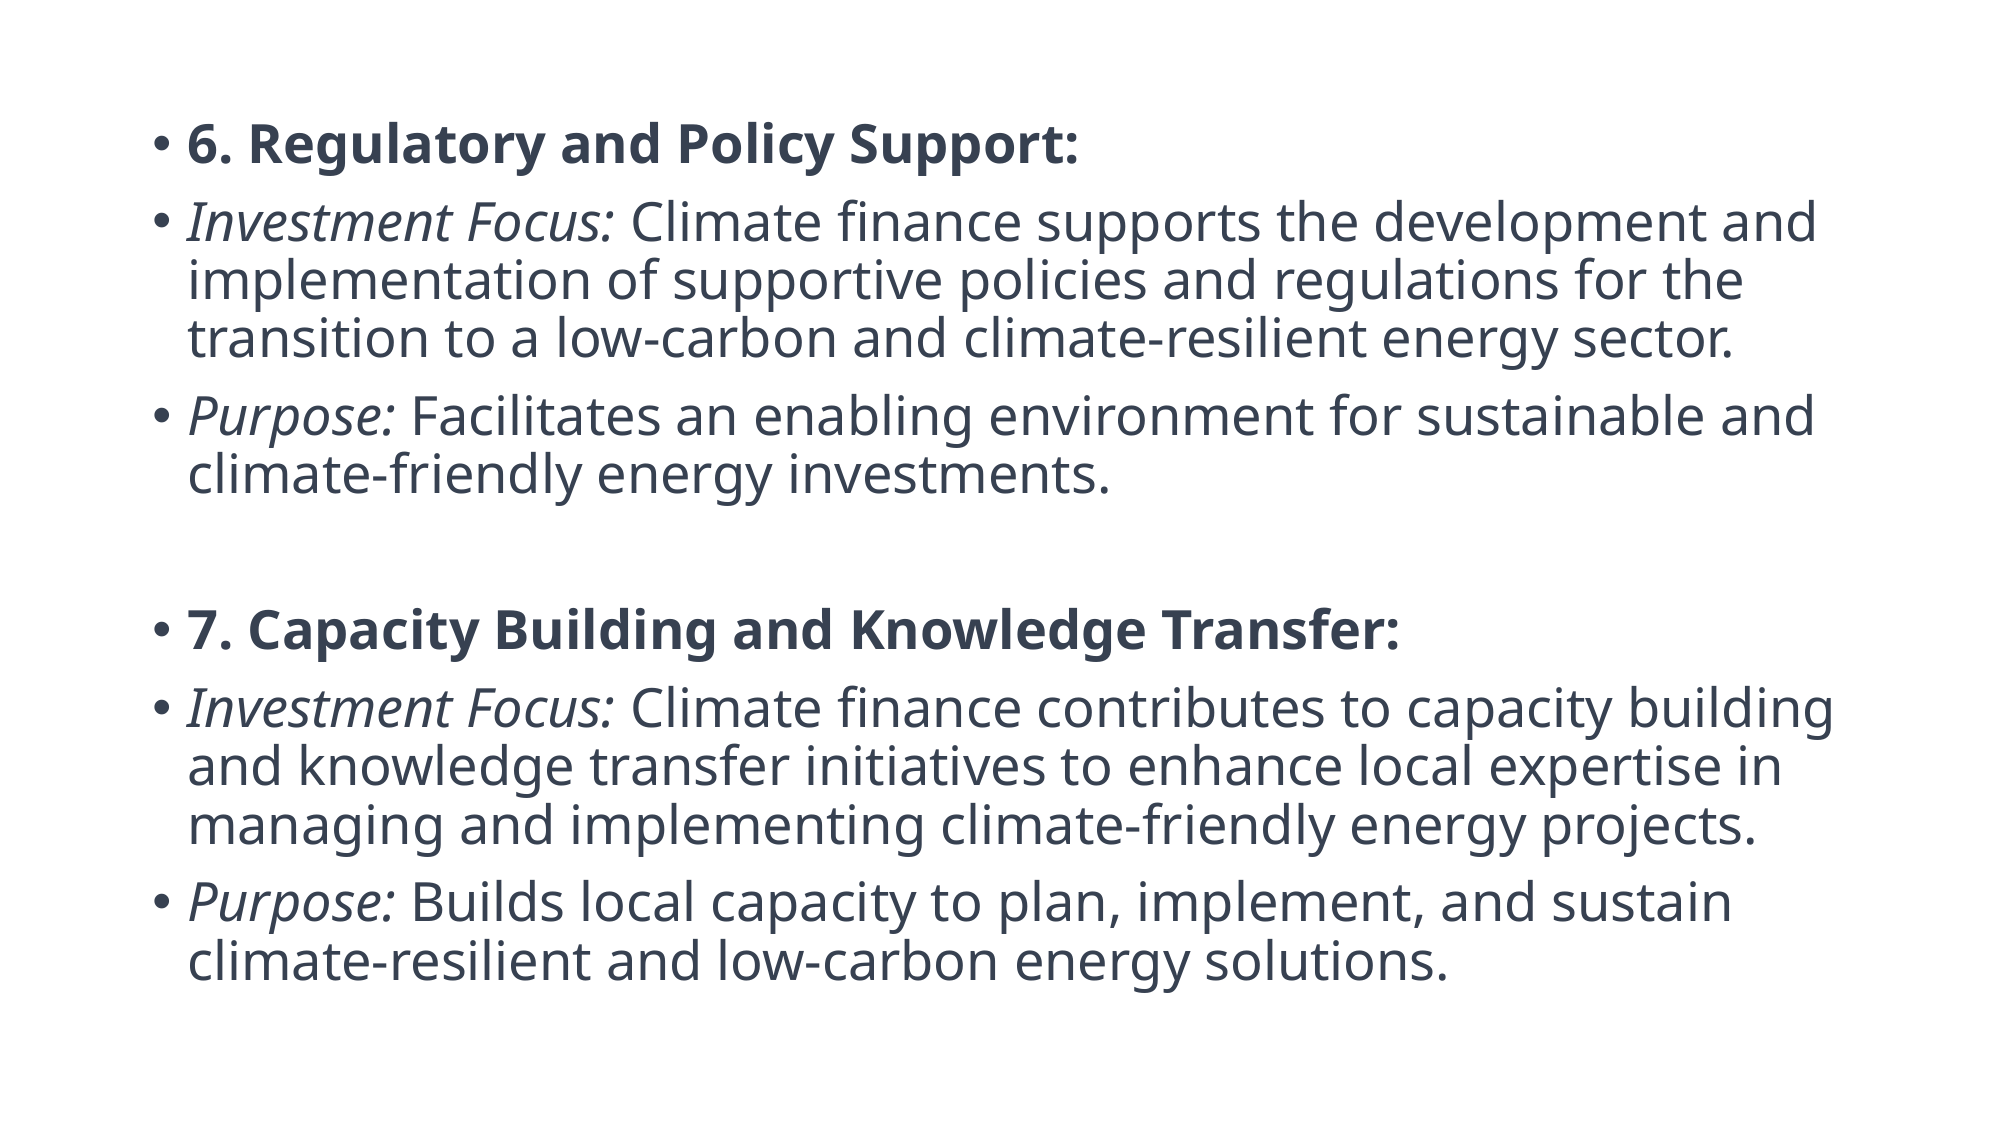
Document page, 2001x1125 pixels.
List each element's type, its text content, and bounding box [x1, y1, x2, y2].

list 6. Regulatory and Policy Support: Investment Focus: Climate finance supports the development and implementation of supportive policies and regulations for the transition to a low-carbon and climate-resilient energy sector. Purpose: Facilitates an enabling environment for sustainable and climate-friendly energy investments. 7. Capacity Building and Knowledge Transfer: Investment Focus: Climate finance contributes to capacity building and knowledge transfer initiatives to enhance local expertise in managing and implementing climate-friendly energy projects. Purpose: Builds local capacity to plan, implement, and sustain climate-resilient and low-carbon energy solutions. [137, 109, 1863, 1014]
